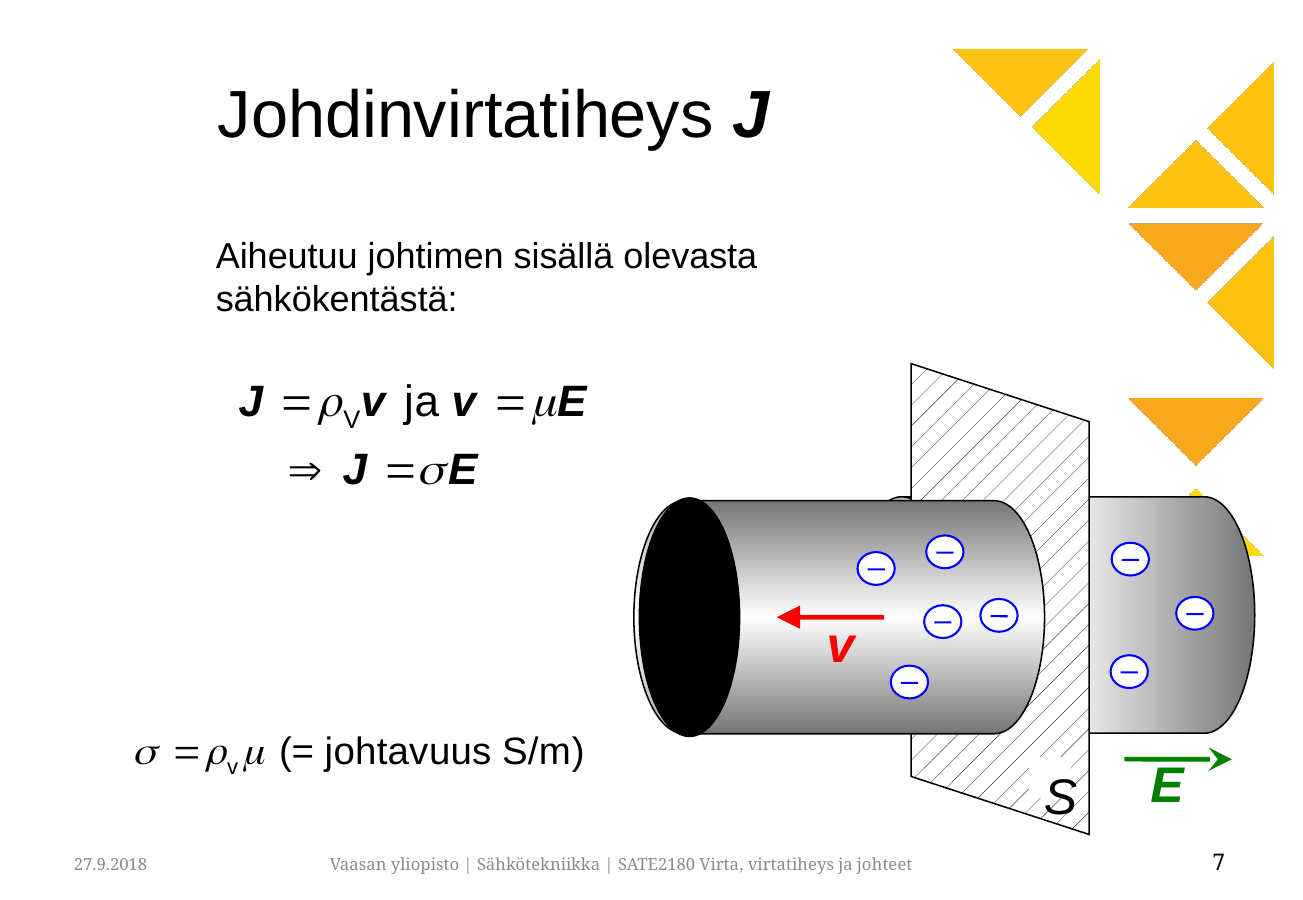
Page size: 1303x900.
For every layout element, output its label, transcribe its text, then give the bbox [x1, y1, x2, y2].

picture [952, 47, 1274, 720]
text_box Aiheutuu johtimen sisällä olevasta sähkökentästä: [202, 225, 947, 326]
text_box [125, 721, 593, 789]
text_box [890, 665, 929, 699]
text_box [637, 363, 1255, 835]
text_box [1124, 744, 1233, 818]
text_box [228, 366, 605, 510]
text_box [923, 604, 962, 639]
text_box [1175, 596, 1214, 630]
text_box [857, 551, 895, 586]
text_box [925, 535, 964, 569]
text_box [776, 604, 885, 658]
footer Vaasan yliopisto | Sähkötekniikka | SATE2180 Virta, virtatiheys ja johteet [225, 839, 1018, 888]
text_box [1110, 654, 1149, 689]
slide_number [60, 839, 222, 888]
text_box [1111, 542, 1150, 576]
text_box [980, 598, 1018, 632]
slide_number 7 [1018, 843, 1239, 888]
title Johdinvirtatiheys J [65, 36, 923, 186]
